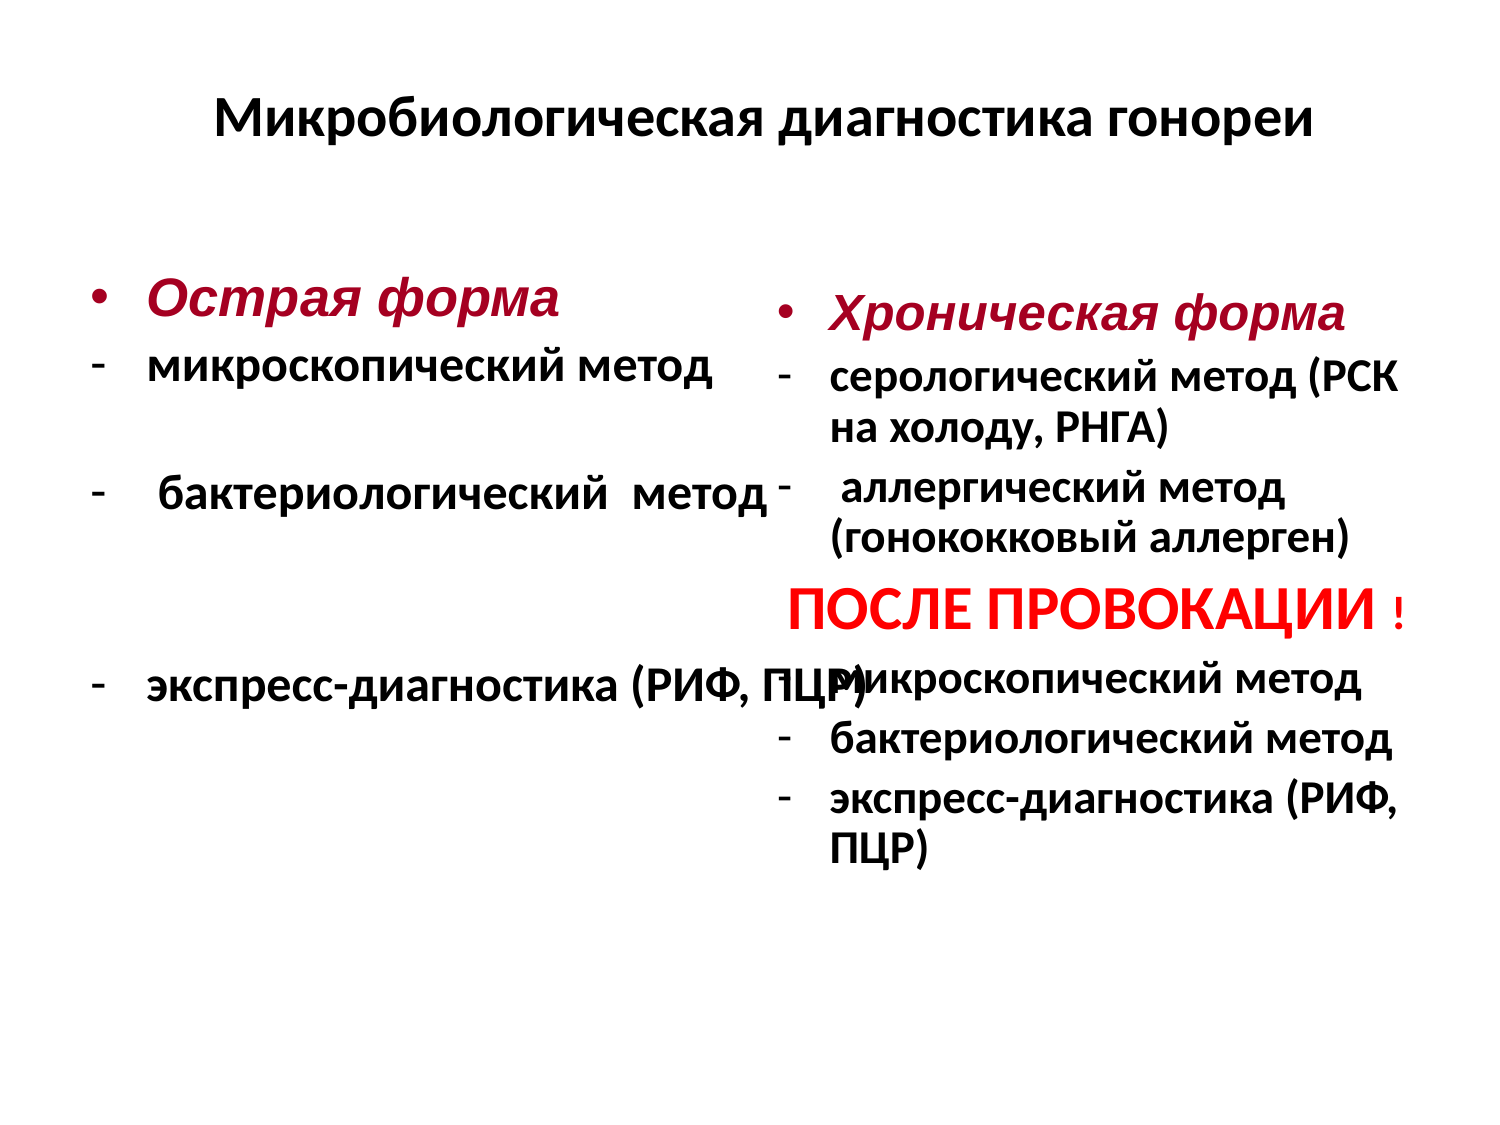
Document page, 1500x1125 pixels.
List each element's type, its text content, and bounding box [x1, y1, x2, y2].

title Микробиологическая диагностика гонореи [76, 19, 1452, 207]
list Хроническая форма серологический метод (РСК на холоду, РНГА) аллергический метод (гонококковый аллерген) ПОСЛЕ ПРОВОКАЦИИ ! микроскопический метод бактериологический метод экспресс-диагностика (РИФ, ПЦР) [761, 278, 1436, 953]
list Острая форма микроскопический метод бактериологический метод экспресс-диагностика (РИФ, ПЦР) [75, 262, 1425, 1005]
